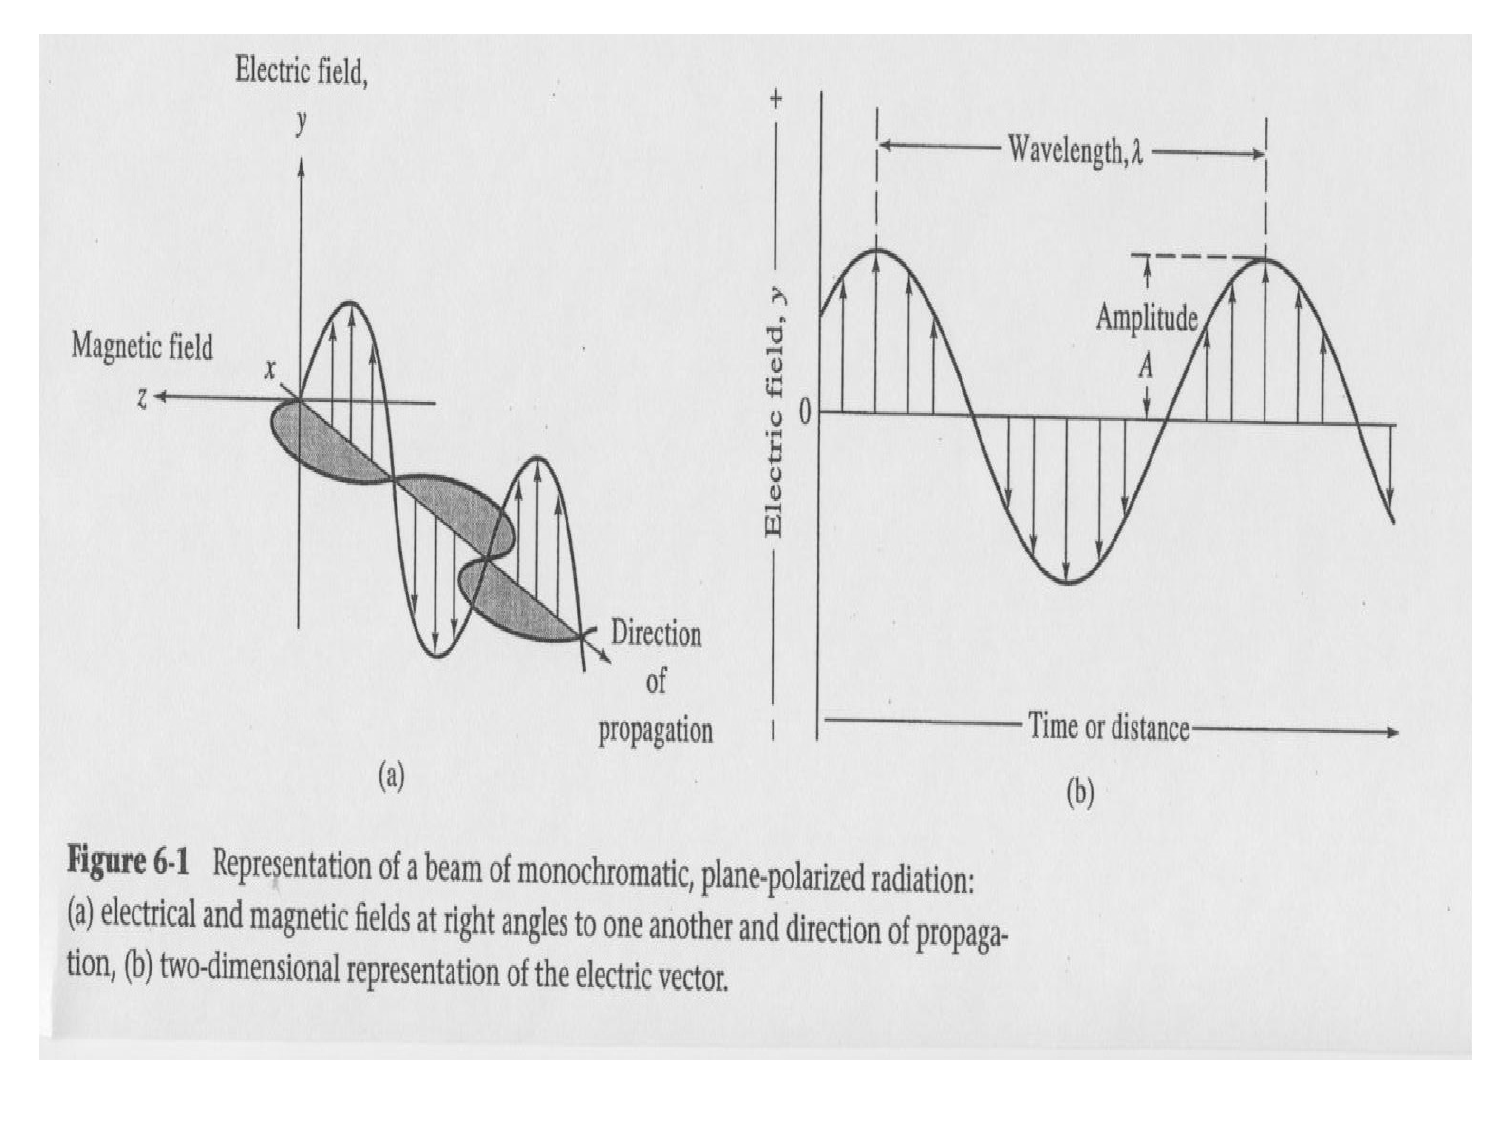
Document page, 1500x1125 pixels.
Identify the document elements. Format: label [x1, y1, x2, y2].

picture [38, 34, 1472, 1060]
